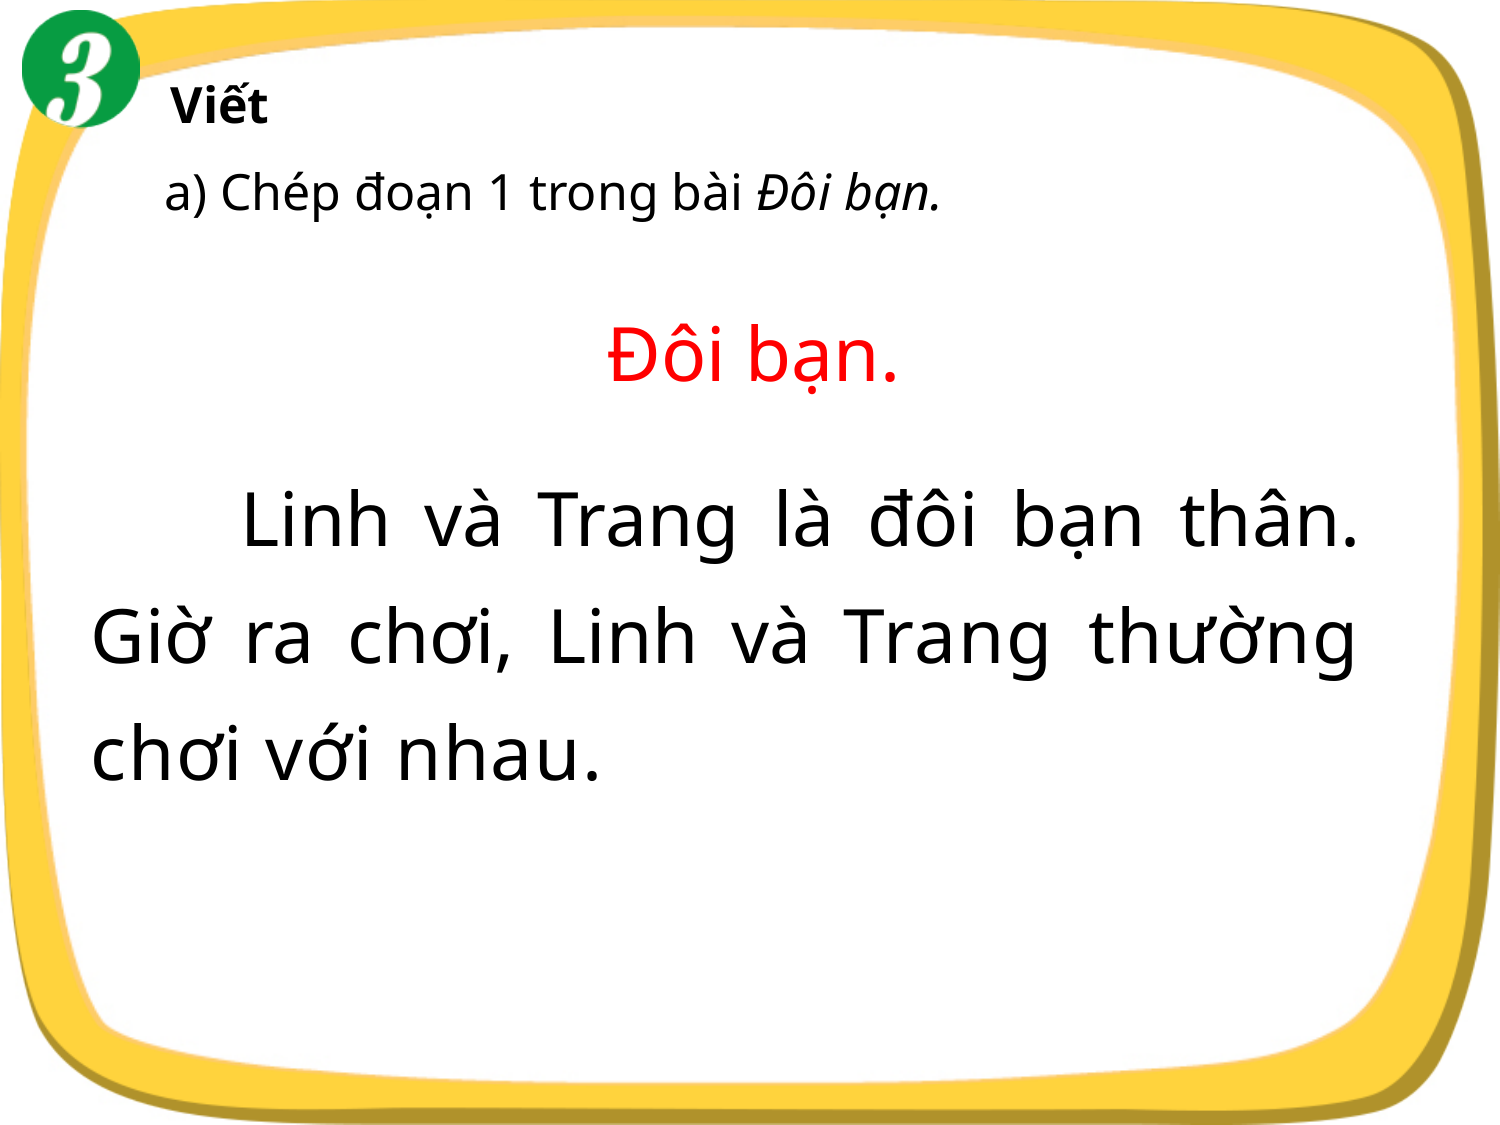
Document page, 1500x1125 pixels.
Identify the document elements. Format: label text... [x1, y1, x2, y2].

text_box Linh và Trang là đôi bạn thân. Giờ ra chơi, Linh và Trang thường chơi với nhau. [75, 437, 1376, 804]
text_box Viết [155, 66, 285, 142]
picture [0, 0, 1500, 1125]
text_box a) Chép đoạn 1 trong bài Đôi bạn. [149, 153, 959, 228]
text_box Đôi bạn. [591, 299, 924, 405]
